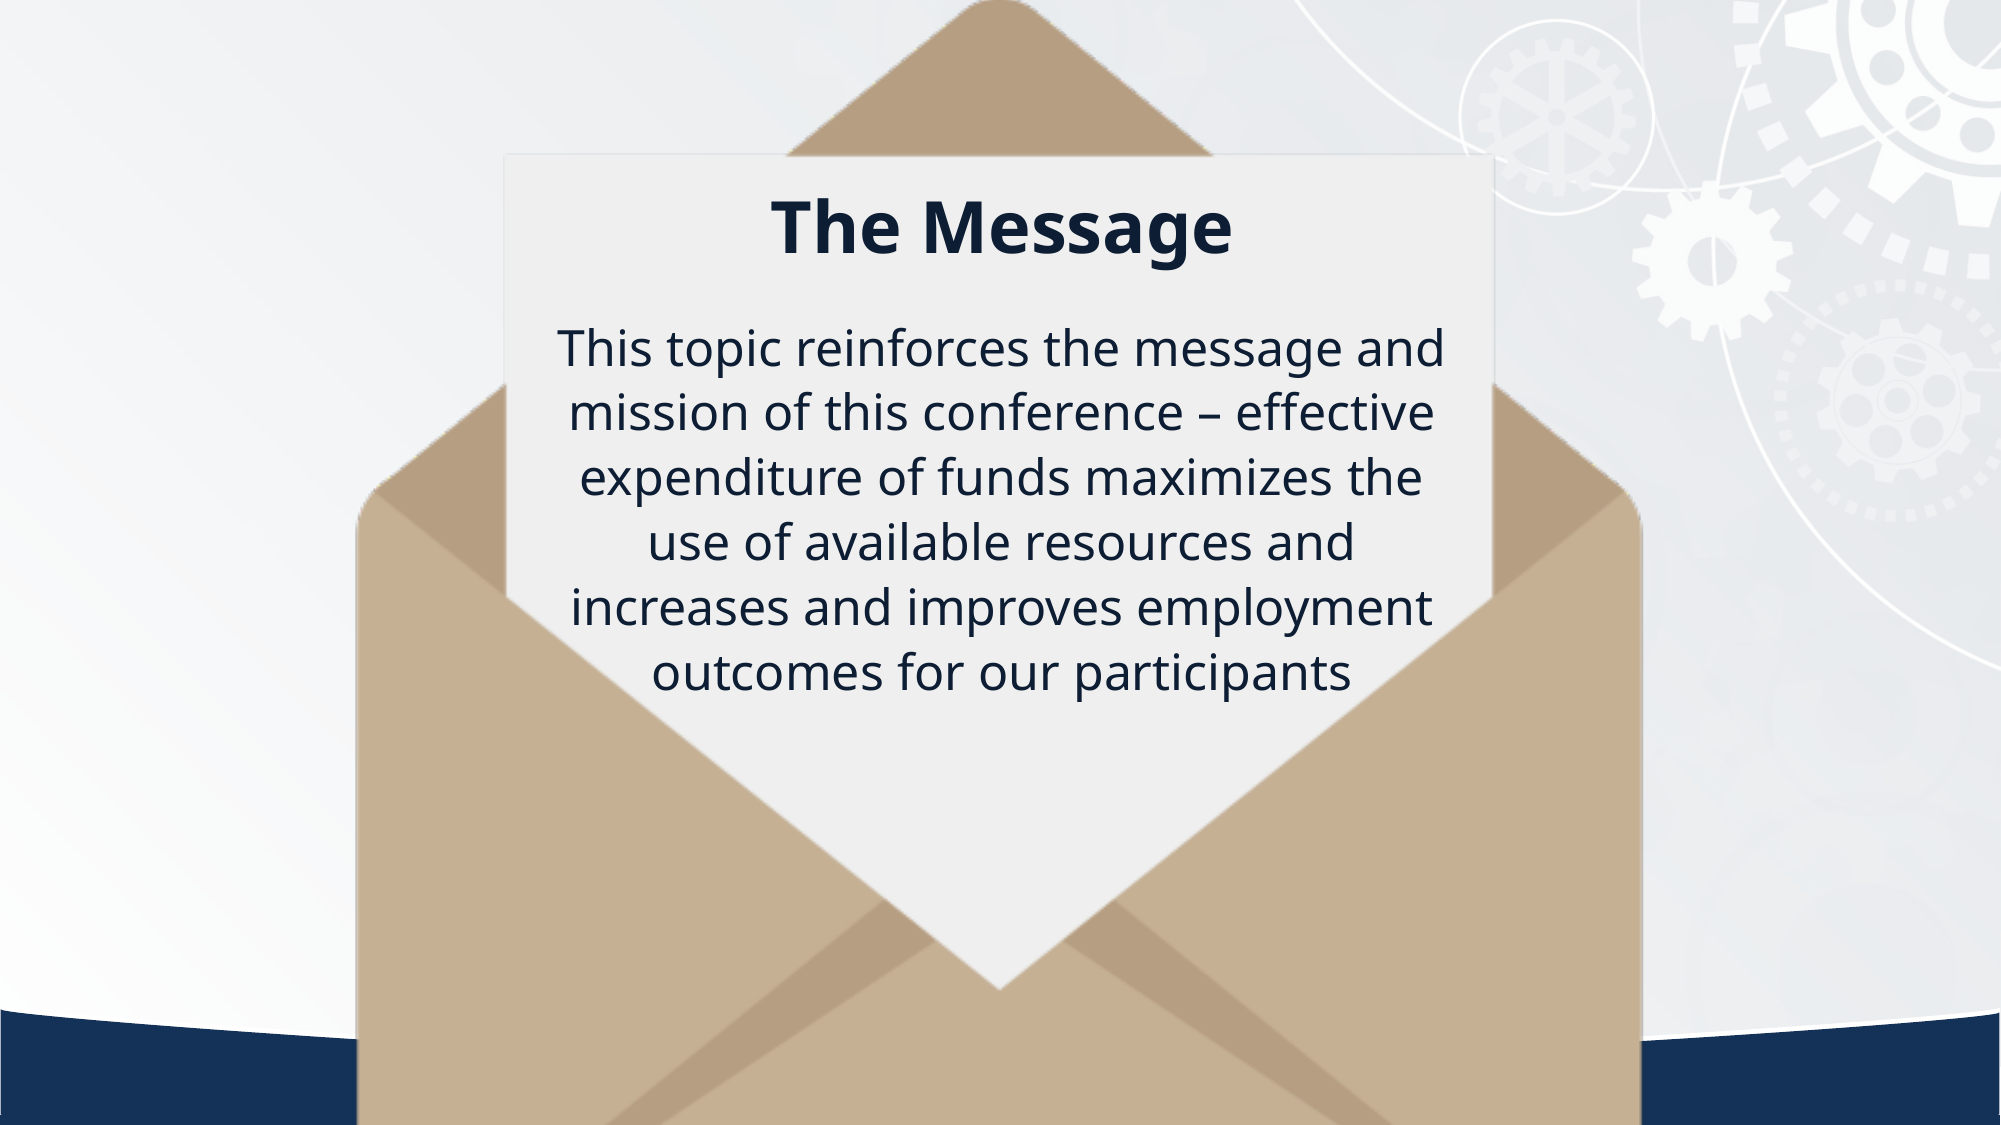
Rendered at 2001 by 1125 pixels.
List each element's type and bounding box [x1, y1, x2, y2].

picture [336, 0, 1664, 1125]
